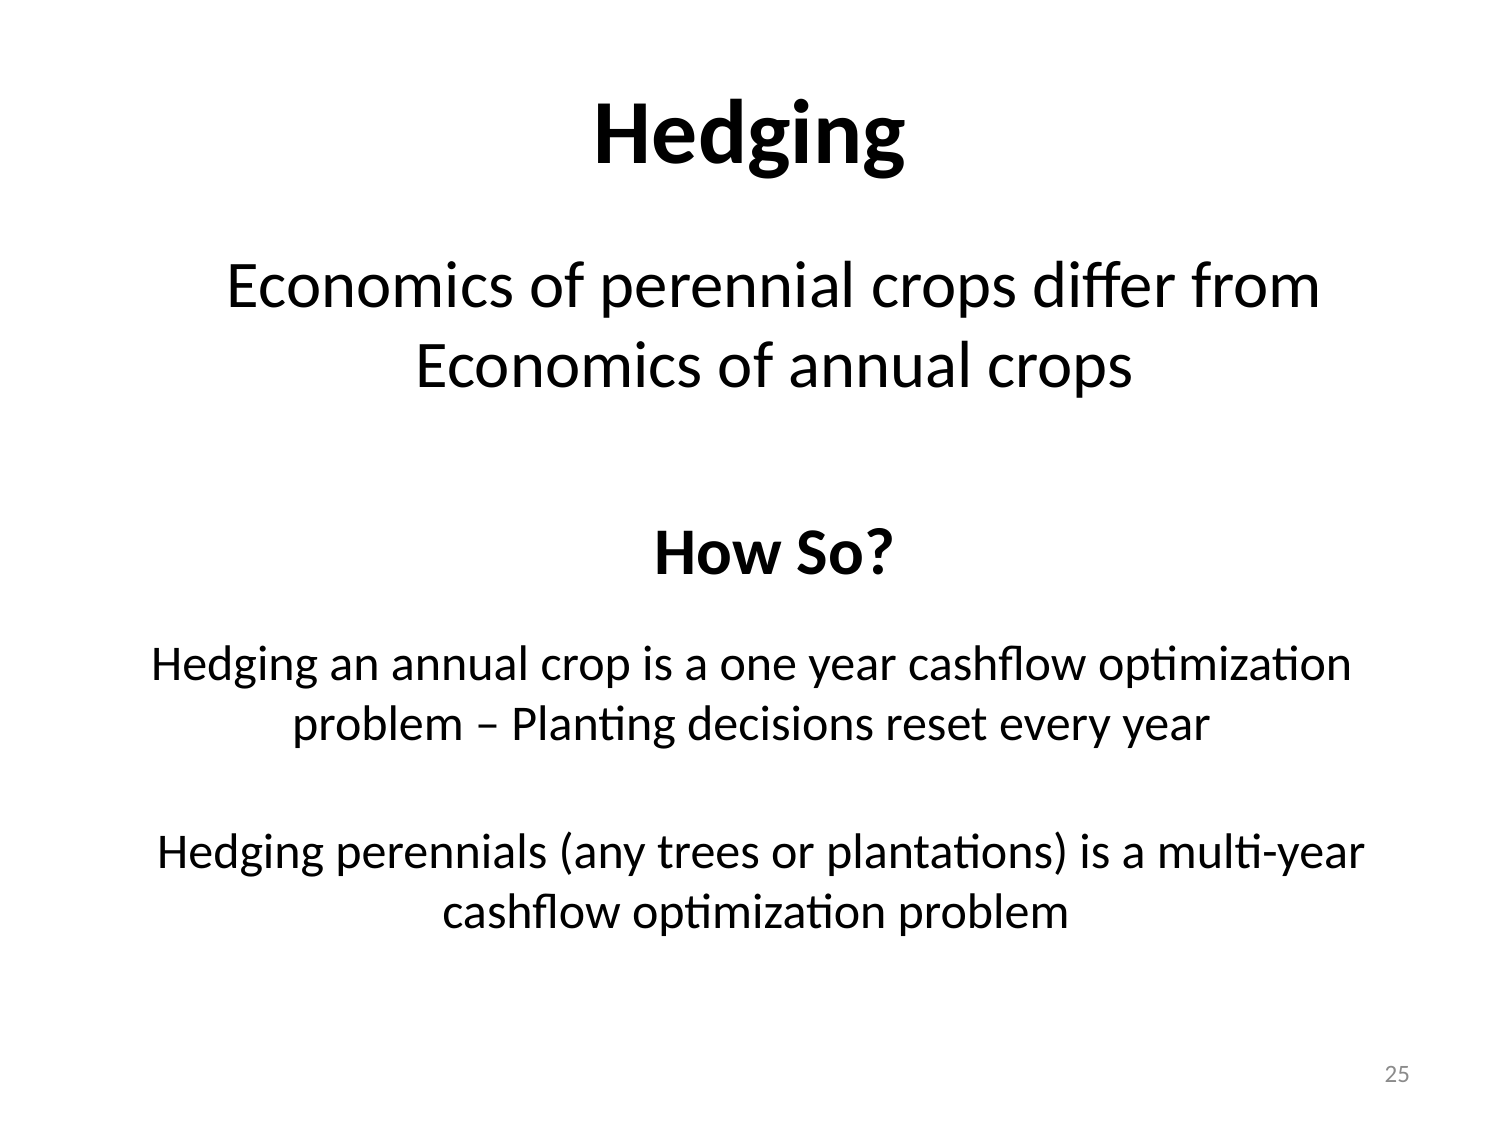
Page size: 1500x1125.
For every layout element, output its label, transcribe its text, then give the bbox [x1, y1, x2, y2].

list Hedging an annual crop is a one year cashflow optimization problem – Planting decisions reset every year [76, 622, 1427, 787]
slide_number 25 [1074, 1042, 1425, 1103]
text_box Hedging perennials (any trees or plantations) is a multi-year cashflow optimization problem [135, 751, 1388, 947]
title Hedging [75, 45, 1425, 209]
text_box Economics of perennial crops differ from Economics of annual crops How So? [99, 233, 1450, 623]
